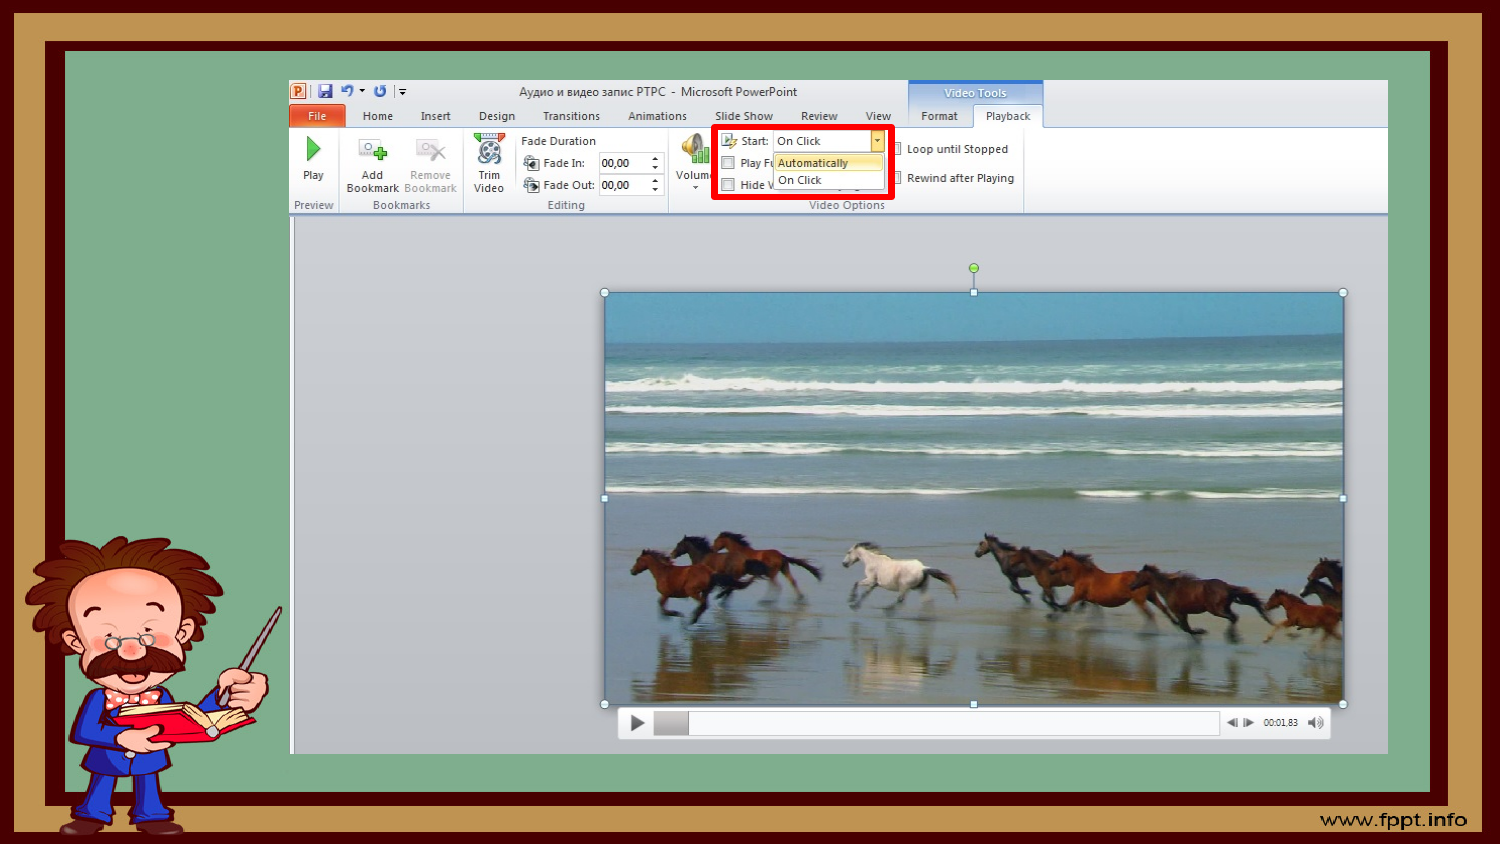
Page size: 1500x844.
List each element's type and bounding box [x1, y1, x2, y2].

picture [0, 0, 1500, 844]
list [288, 79, 1389, 754]
